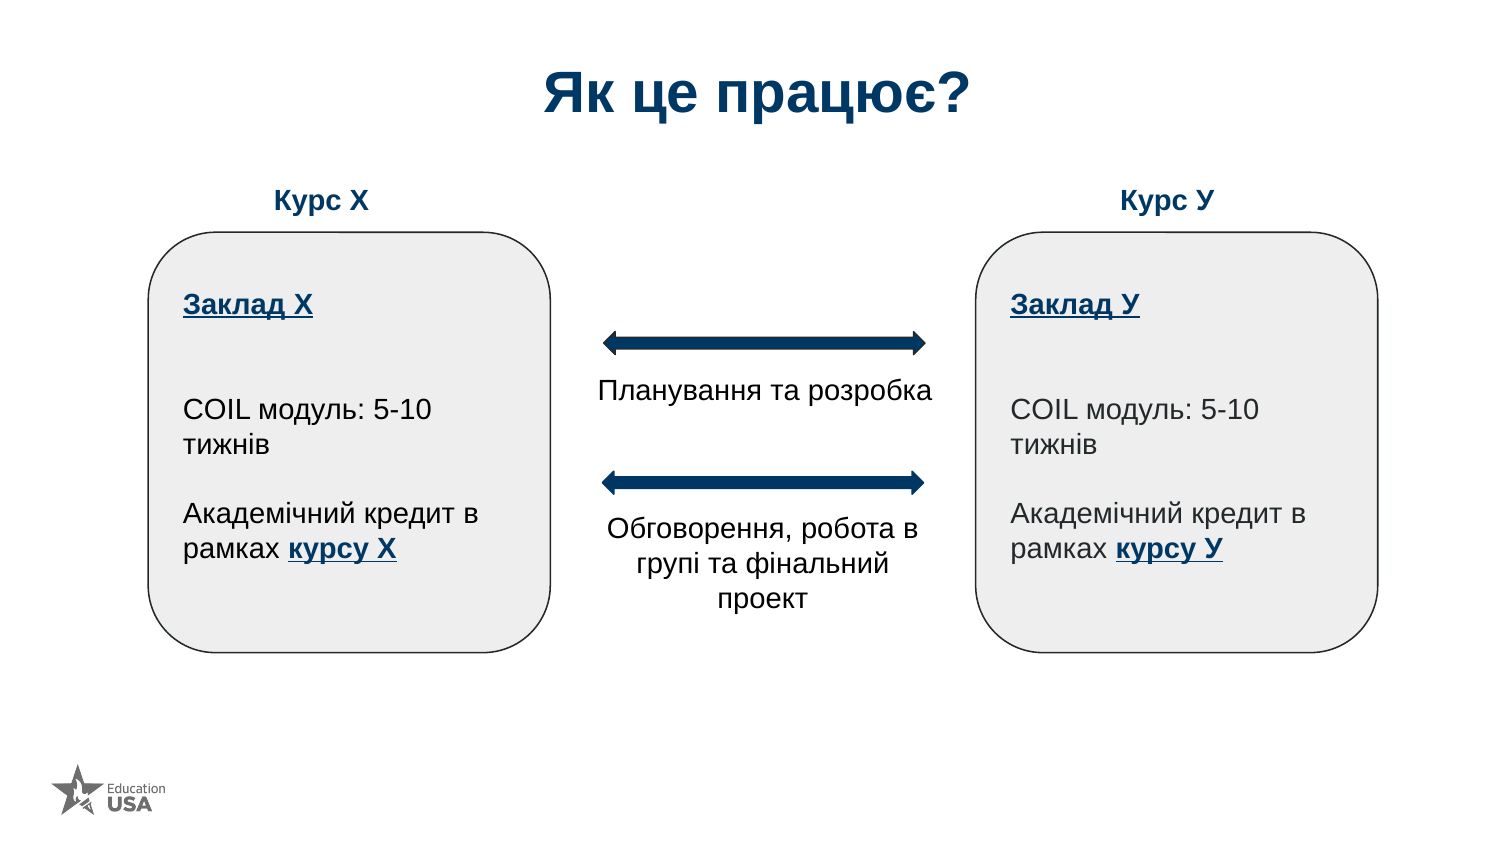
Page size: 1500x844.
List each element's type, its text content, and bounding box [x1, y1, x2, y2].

text_box [603, 331, 925, 355]
text_box Заклад У COIL модуль: 5-10 тижнів Академічний кредит в рамках курсу У [975, 232, 1378, 653]
text_box [602, 471, 924, 494]
text_box Планування та розробка [582, 356, 1066, 422]
text_box Обговорення, робота в групі та фінальний проект [581, 494, 944, 630]
text_box Курс У [1105, 166, 1365, 232]
text_box Курс Х [259, 166, 519, 232]
text_box Як це працює? [532, 48, 1051, 130]
text_box Заклад Х COIL модуль: 5-10 тижнів Академічний кредит в рамках курсу Х [148, 232, 551, 653]
